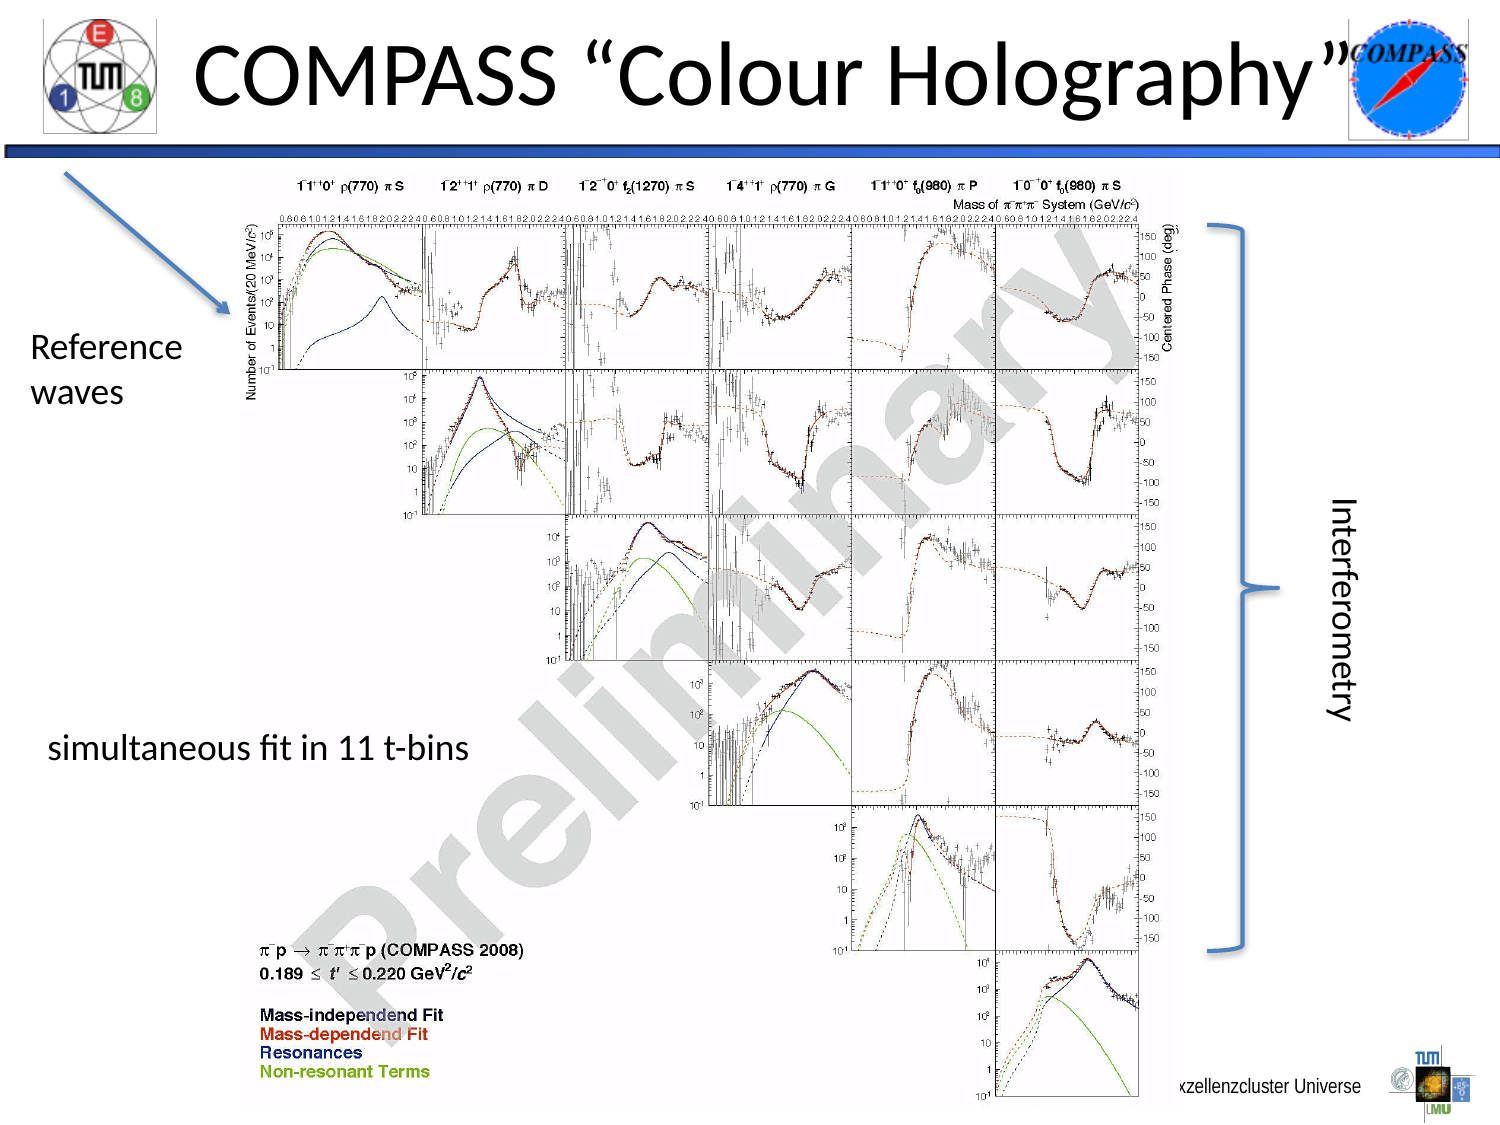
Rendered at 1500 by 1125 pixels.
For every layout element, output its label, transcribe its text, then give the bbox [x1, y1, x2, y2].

text_box Interferometry [1317, 482, 1378, 738]
picture [240, 171, 1180, 1109]
text_box Reference waves [15, 314, 207, 420]
title COMPASS “Colour Holography” [100, 0, 1451, 138]
text_box simultaneous fit in 11 t-bins [32, 715, 234, 776]
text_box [64, 172, 231, 315]
picture [1389, 1044, 1476, 1124]
text_box [1207, 222, 1281, 954]
